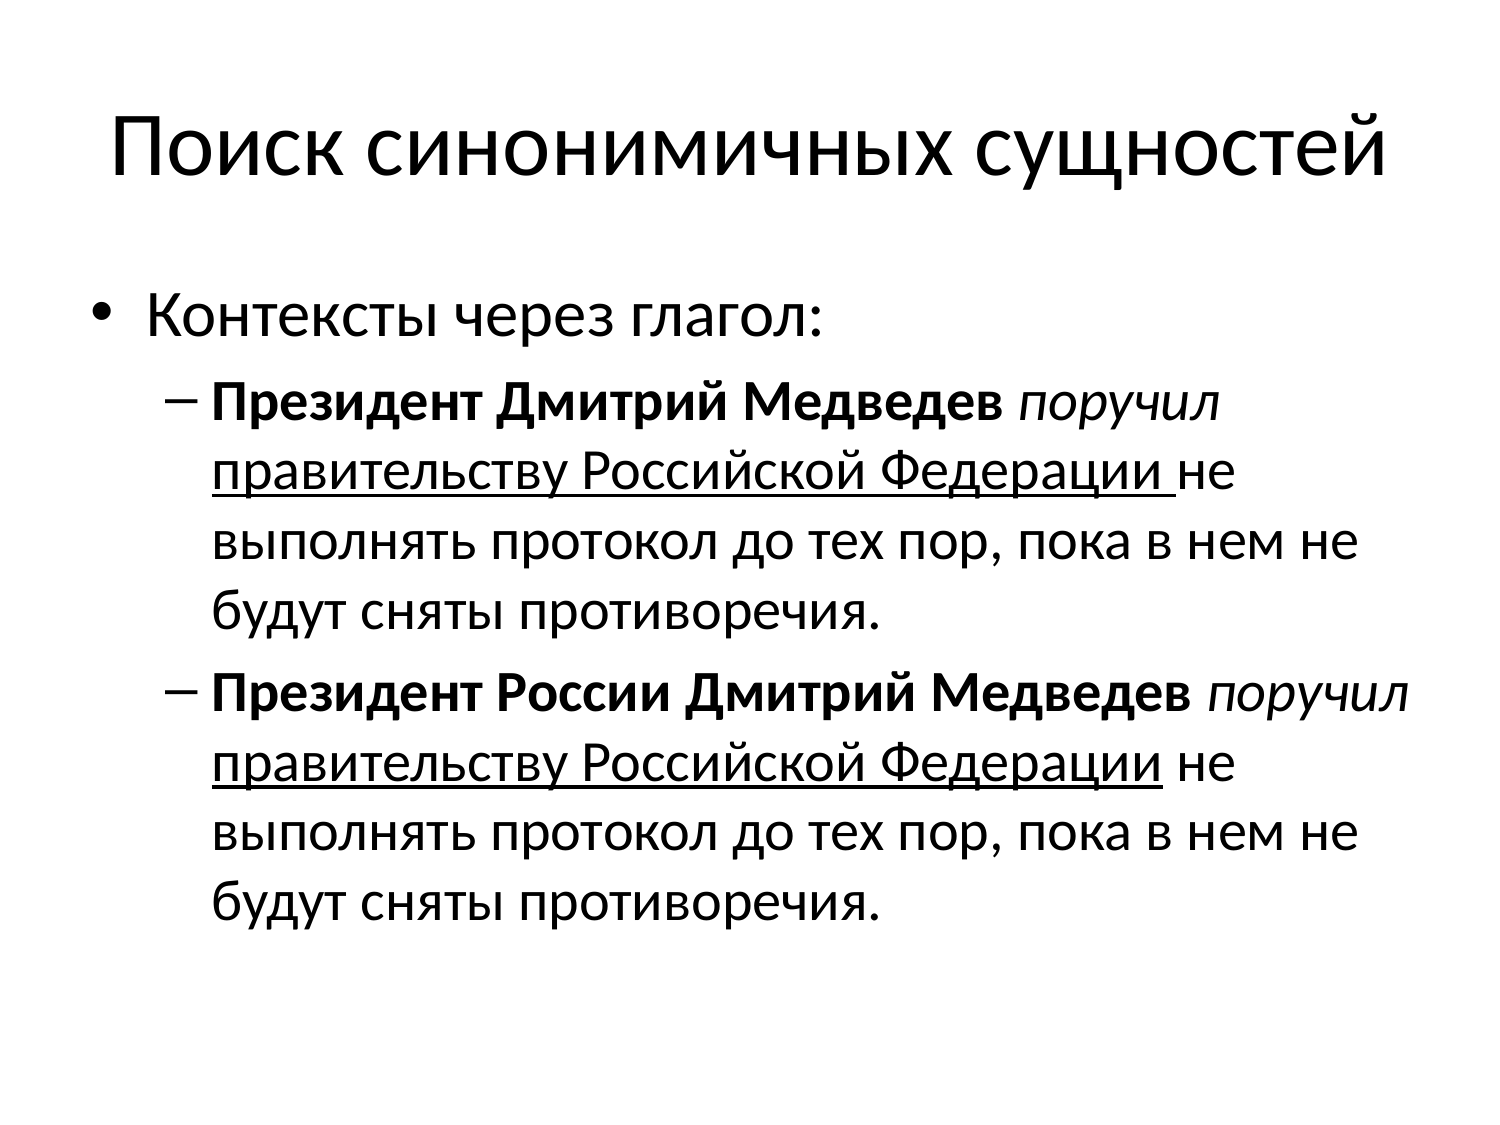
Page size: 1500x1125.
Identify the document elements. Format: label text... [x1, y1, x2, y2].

list Контексты через глагол: Президент Дмитрий Медведев поручил правительству Российской Федерации не выполнять протокол до тех пор, пока в нем не будут сняты противоречия. Президент России Дмитрий Медведев поручил правительству Российской Федерации не выполнять протокол до тех пор, пока в нем не будут сняты противоречия. [75, 262, 1425, 1083]
title Поиск синонимичных сущностей [75, 45, 1425, 233]
